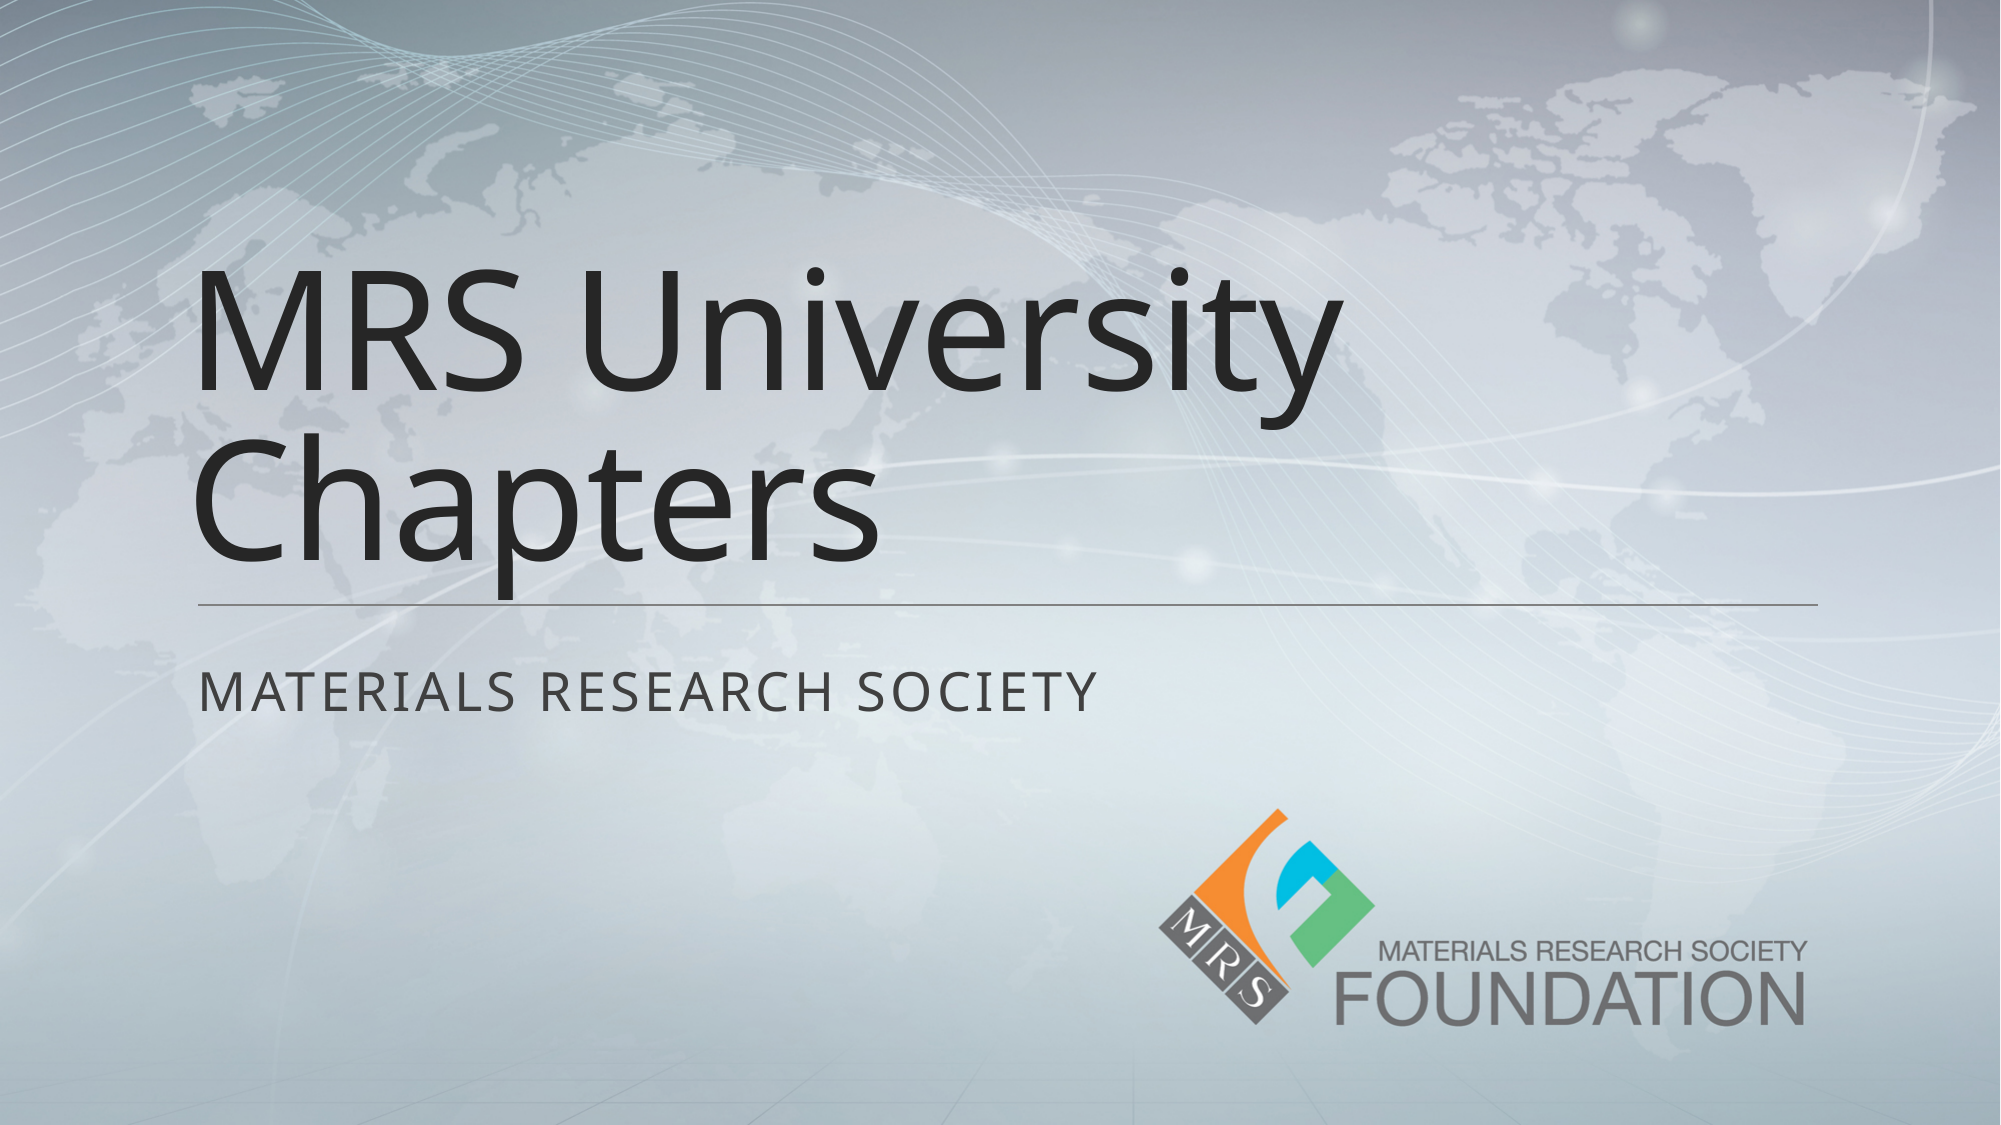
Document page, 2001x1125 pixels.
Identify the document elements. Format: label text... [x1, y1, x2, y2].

title MRS University Chapters [171, 17, 1819, 602]
subtitle MATERIALS RESEARCH SOCIETY [182, 657, 1833, 845]
picture [0, 0, 2001, 1125]
